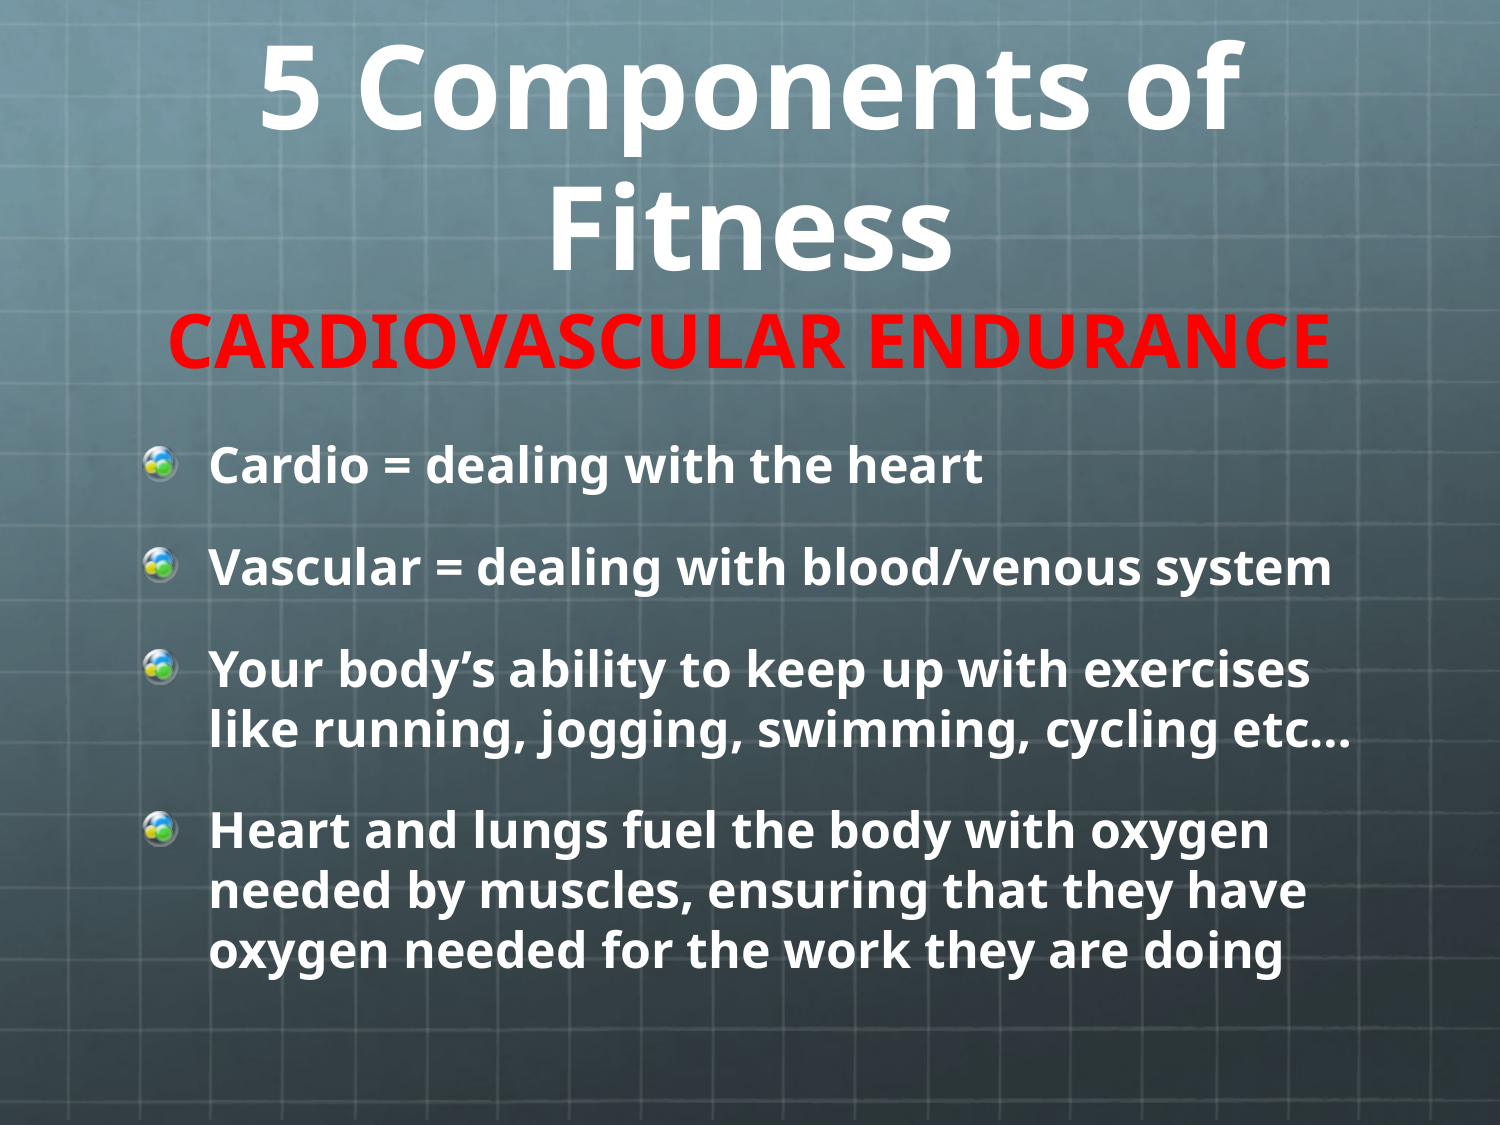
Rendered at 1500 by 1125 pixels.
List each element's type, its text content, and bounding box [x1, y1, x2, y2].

title 5 Components of Fitness [127, 17, 1372, 286]
picture [0, 0, 1500, 1125]
text_box CARDIOVASCULAR ENDURANCE [127, 286, 1372, 399]
list Cardio = dealing with the heart Vascular = dealing with blood/venous system Your body’s ability to keep up with exercises like running, jogging, swimming, cycling etc… Heart and lungs fuel the body with oxygen needed by muscles, ensuring that they have oxygen needed for the work they are doing [127, 426, 1372, 993]
